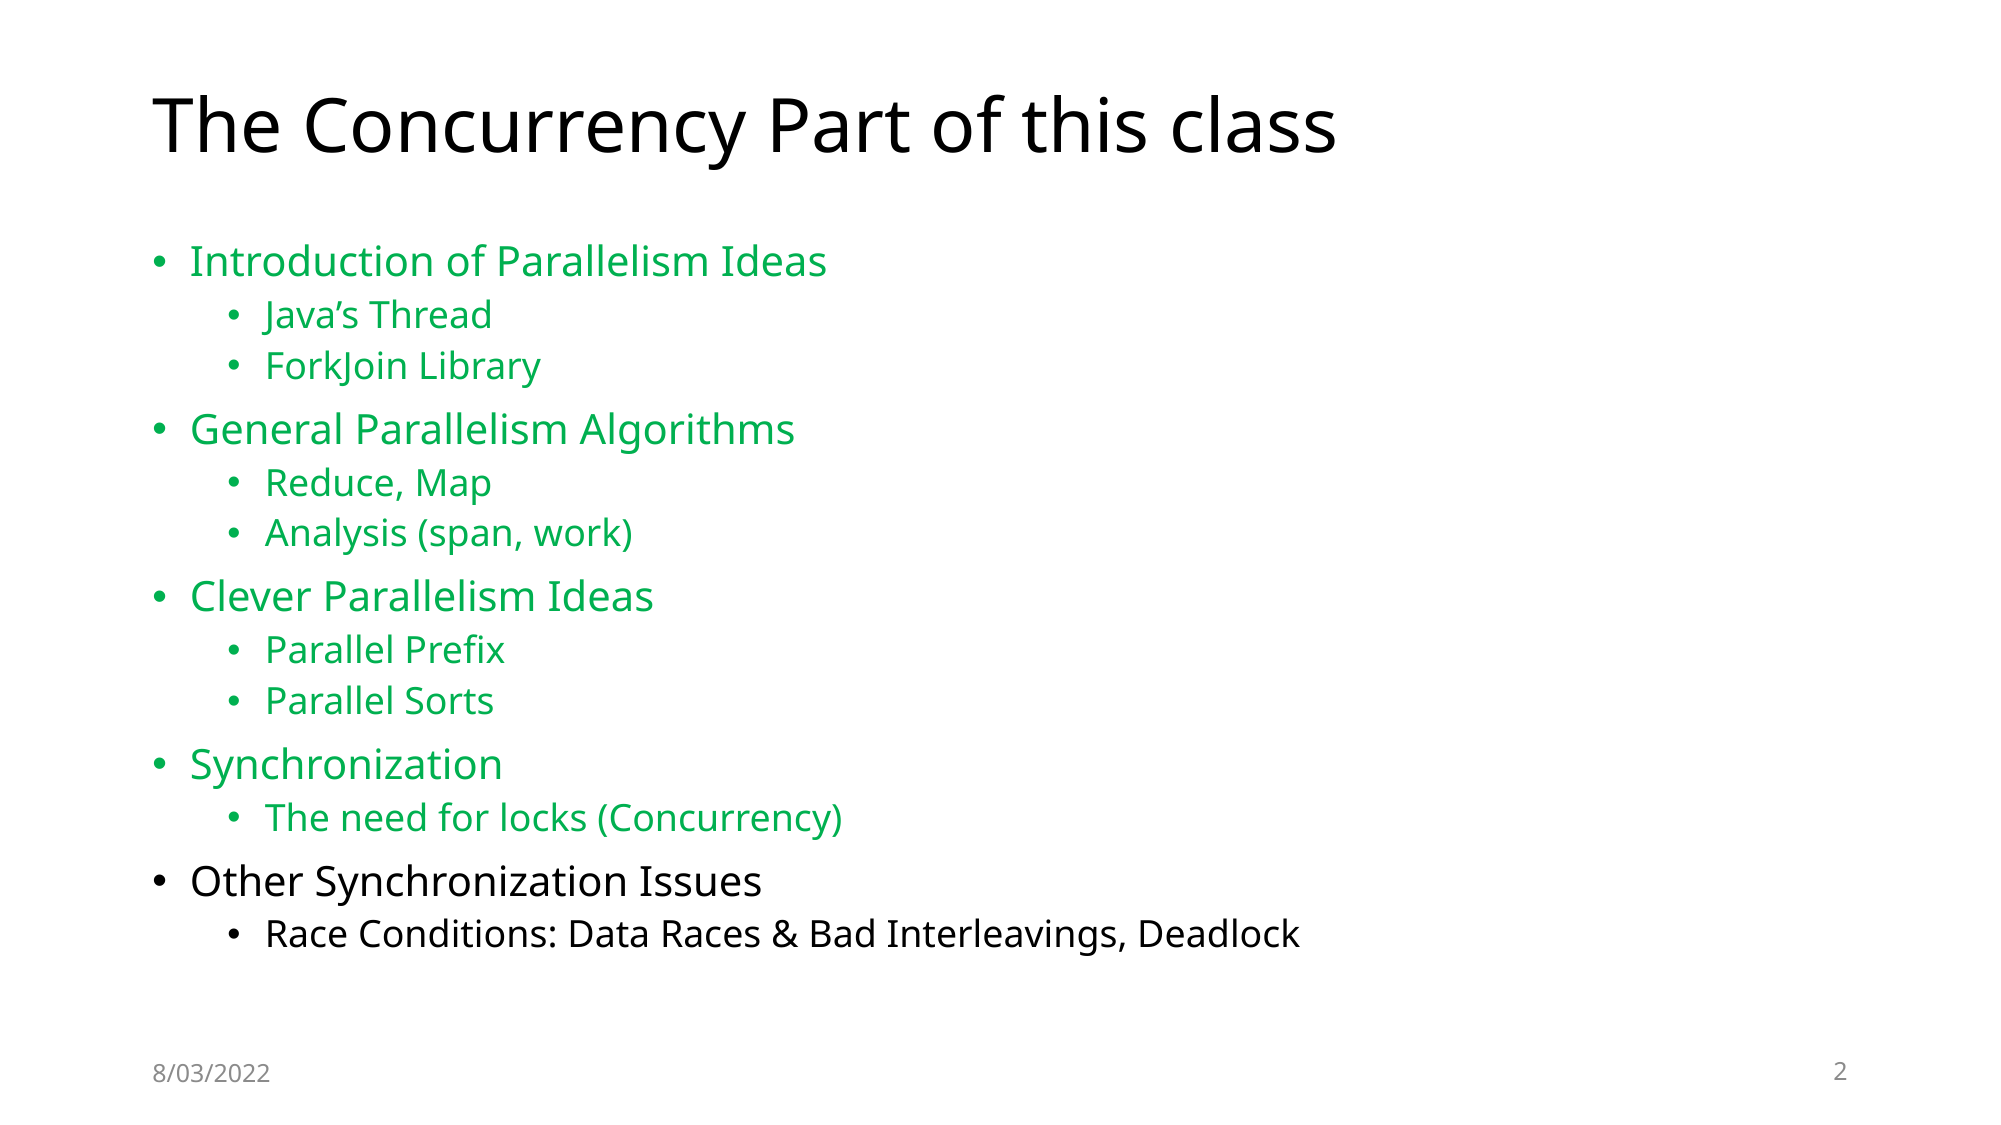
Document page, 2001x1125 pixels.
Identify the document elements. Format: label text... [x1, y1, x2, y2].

slide_number 2 [1412, 1042, 1863, 1103]
title The Concurrency Part of this class [137, 59, 1863, 198]
list Introduction of Parallelism Ideas Java’s Thread ForkJoin Library General Parallelism Algorithms Reduce, Map Analysis (span, work) Clever Parallelism Ideas Parallel Prefix Parallel Sorts Synchronization The need for locks (Concurrency) Other Synchronization Issues Race Conditions: Data Races & Bad Interleavings, Deadlock [137, 233, 1863, 1014]
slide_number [137, 1042, 588, 1103]
